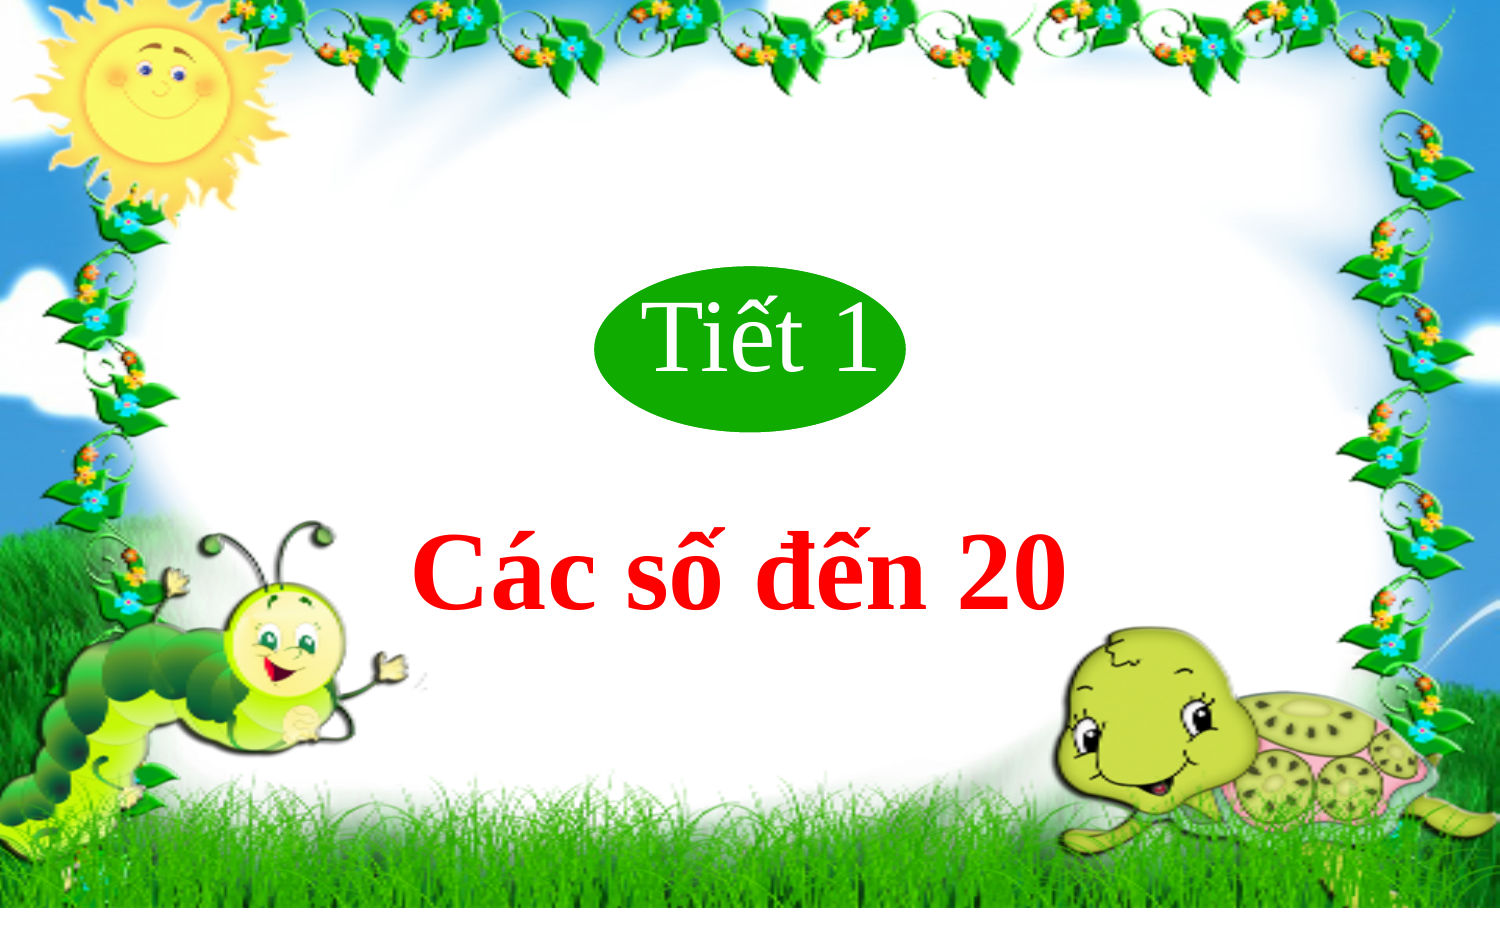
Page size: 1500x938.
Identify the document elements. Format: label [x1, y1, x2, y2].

picture [0, 0, 1500, 908]
text_box [587, 259, 913, 439]
